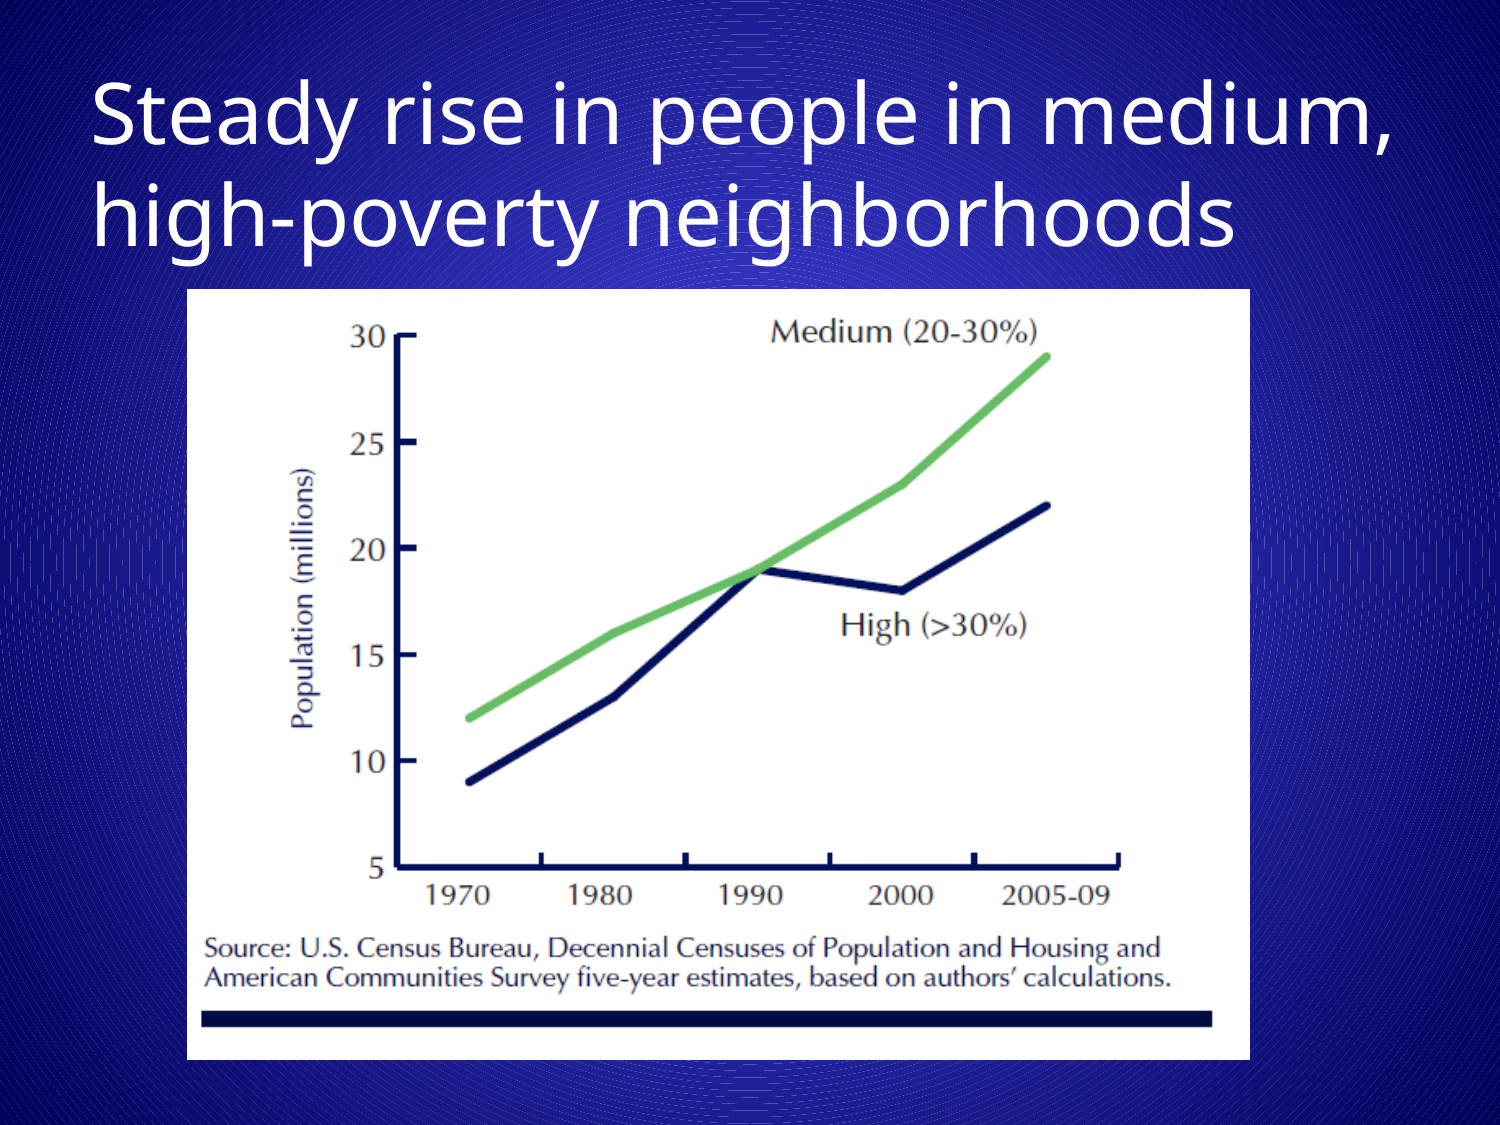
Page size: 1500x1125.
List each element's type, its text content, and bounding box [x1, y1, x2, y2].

title Steady rise in people in medium, high-poverty neighborhoods [74, 47, 1426, 276]
picture [187, 288, 1251, 1061]
